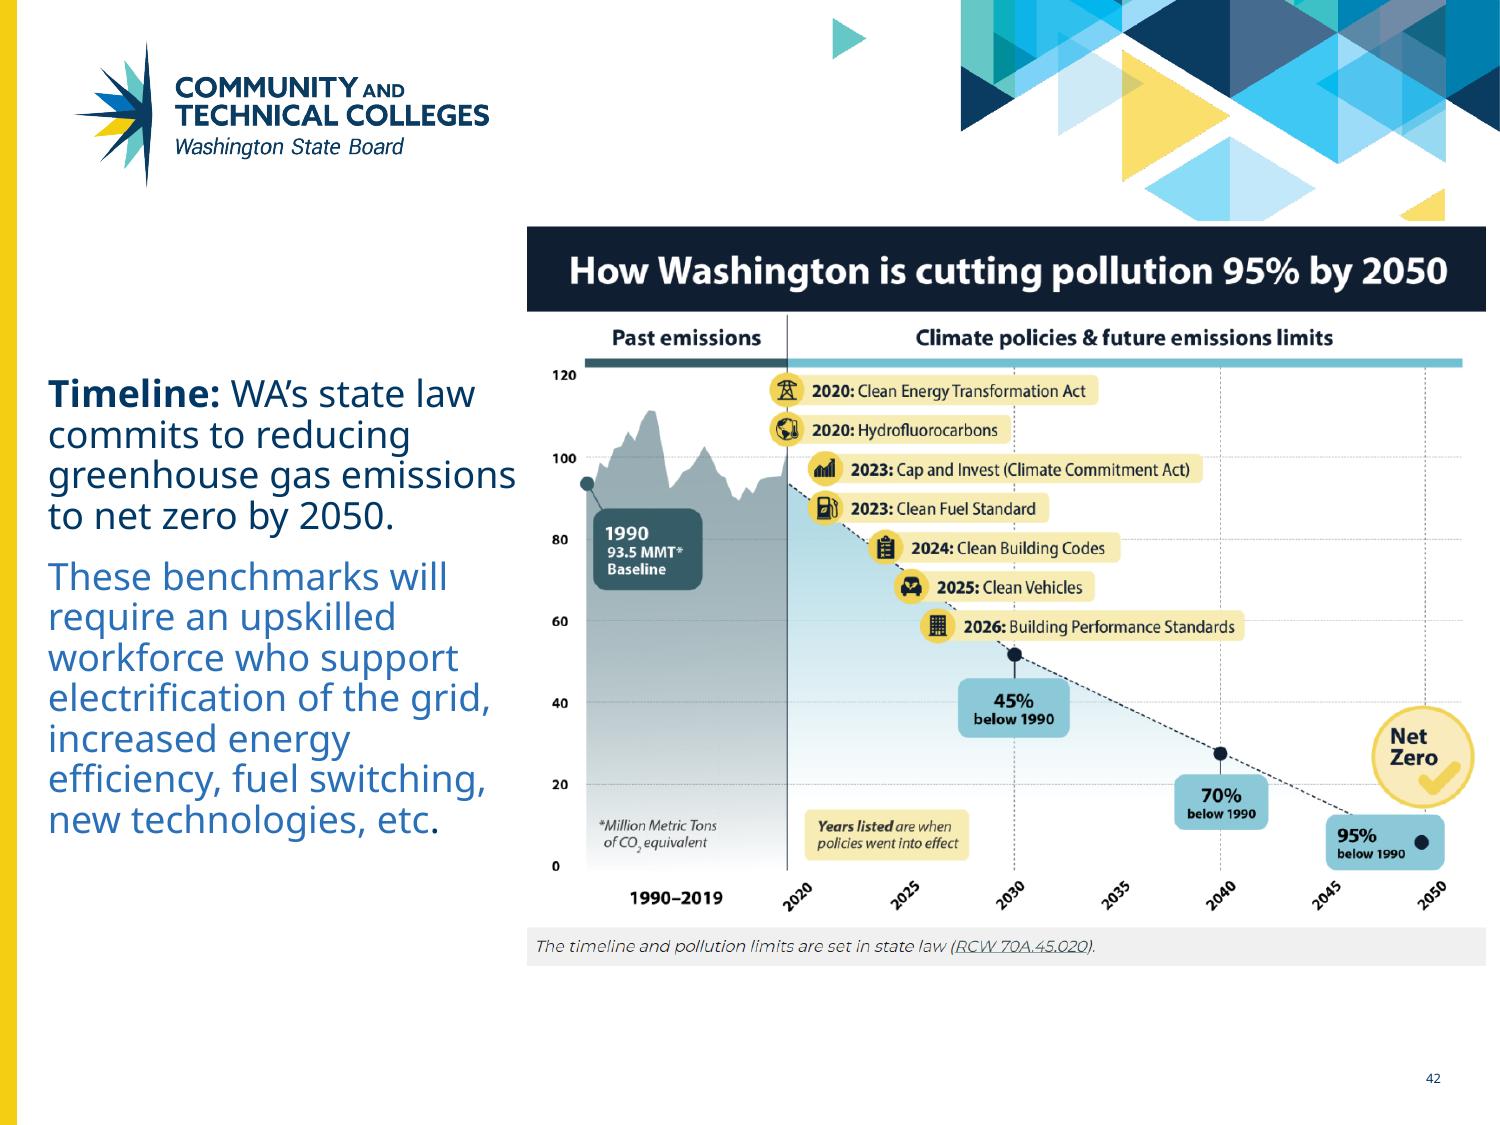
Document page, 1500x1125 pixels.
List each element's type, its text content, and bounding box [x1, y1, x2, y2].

picture [17, 0, 1500, 968]
list Timeline: WA’s state law commits to reducing greenhouse gas emissions to net zero by 2050. These benchmarks will require an upskilled workforce who support electrification of the grid, increased energy efficiency, fuel switching, new technologies, etc. [33, 367, 522, 861]
slide_number 42 [1378, 1063, 1456, 1103]
